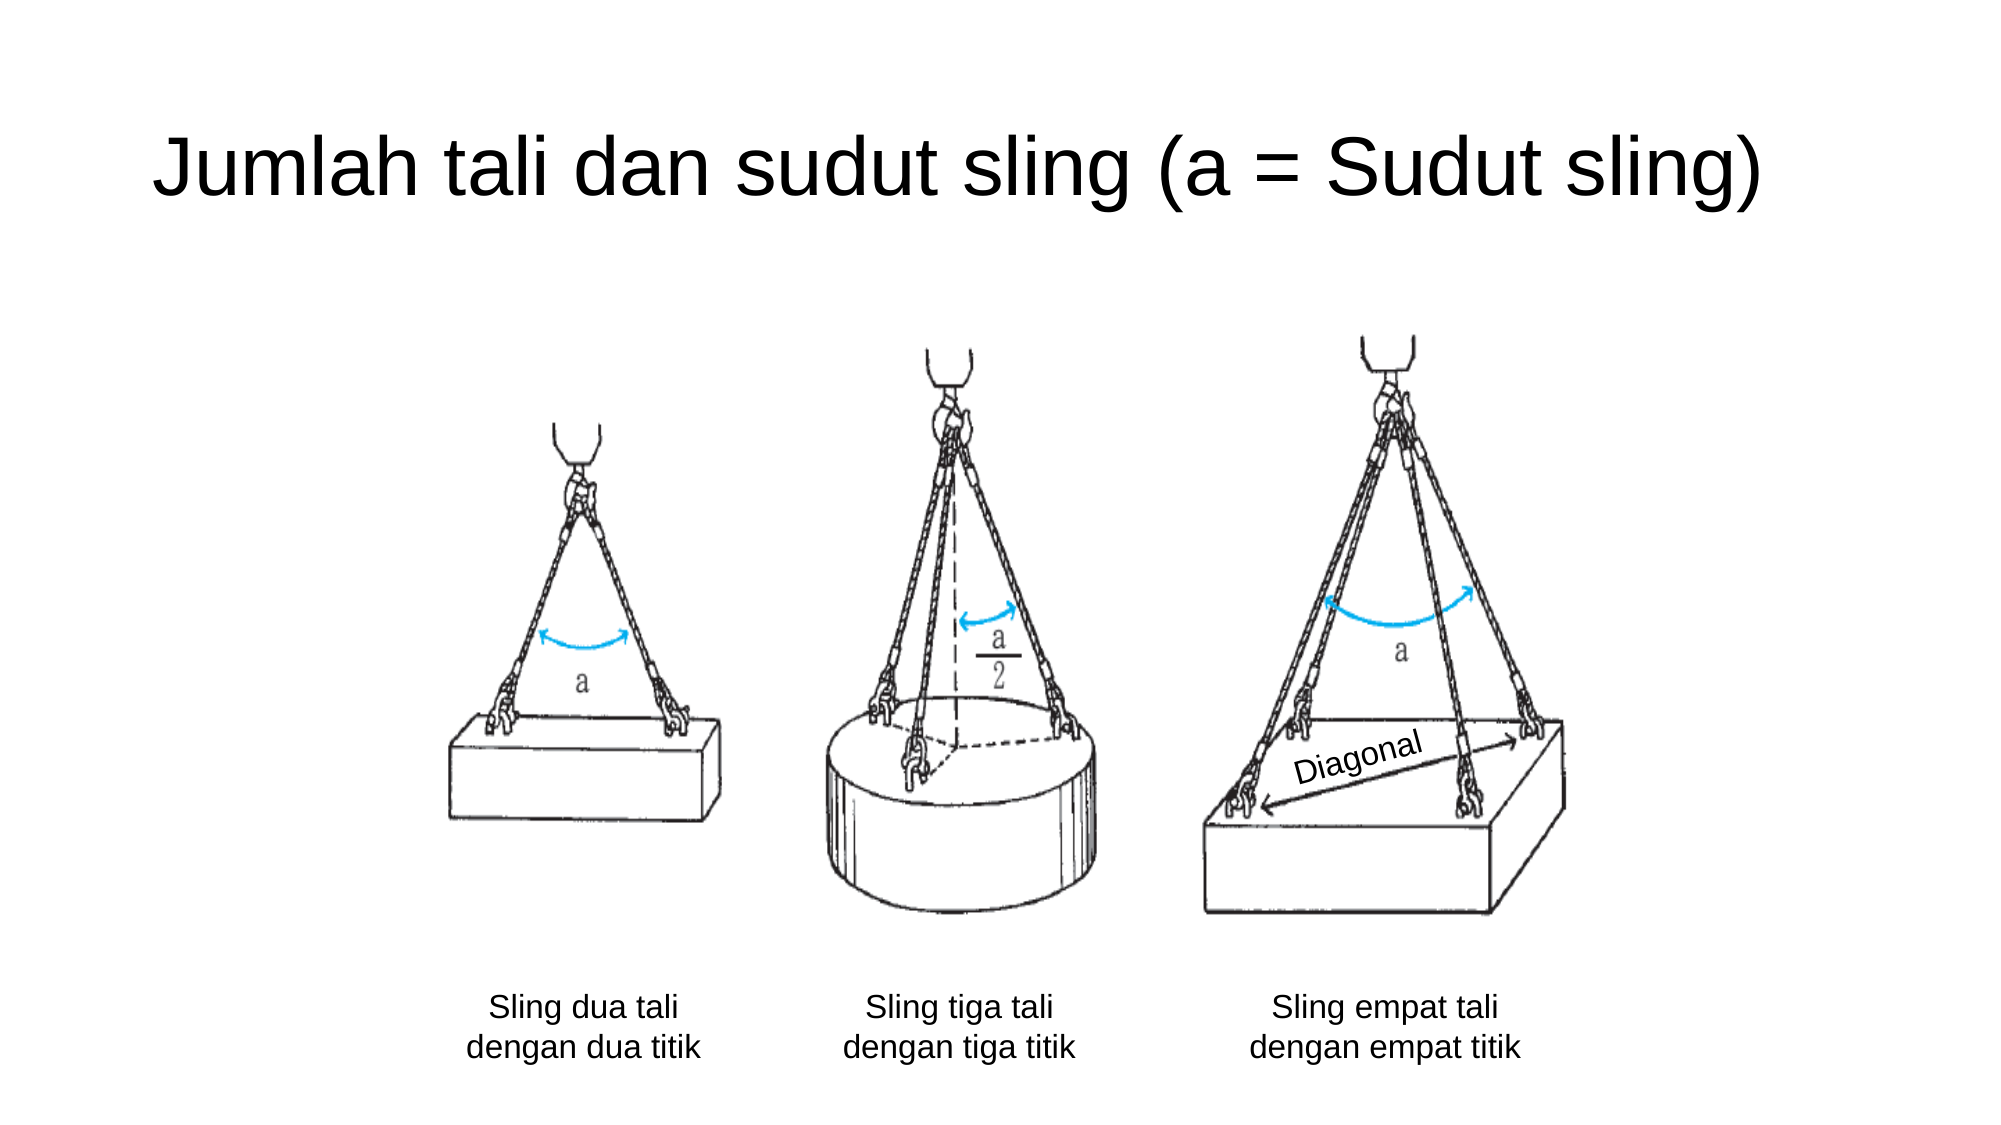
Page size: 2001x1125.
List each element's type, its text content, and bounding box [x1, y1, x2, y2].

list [411, 315, 1611, 1052]
text_box Sling dua tali dengan dua titik [429, 1052, 738, 1073]
title Jumlah tali dan sudut sling (a = Sudut sling) [137, 59, 1863, 278]
text_box Sling empat tali dengan empat titik [1206, 1052, 1565, 1073]
text_box Sling tiga tali dengan tiga titik [798, 1052, 1121, 1073]
